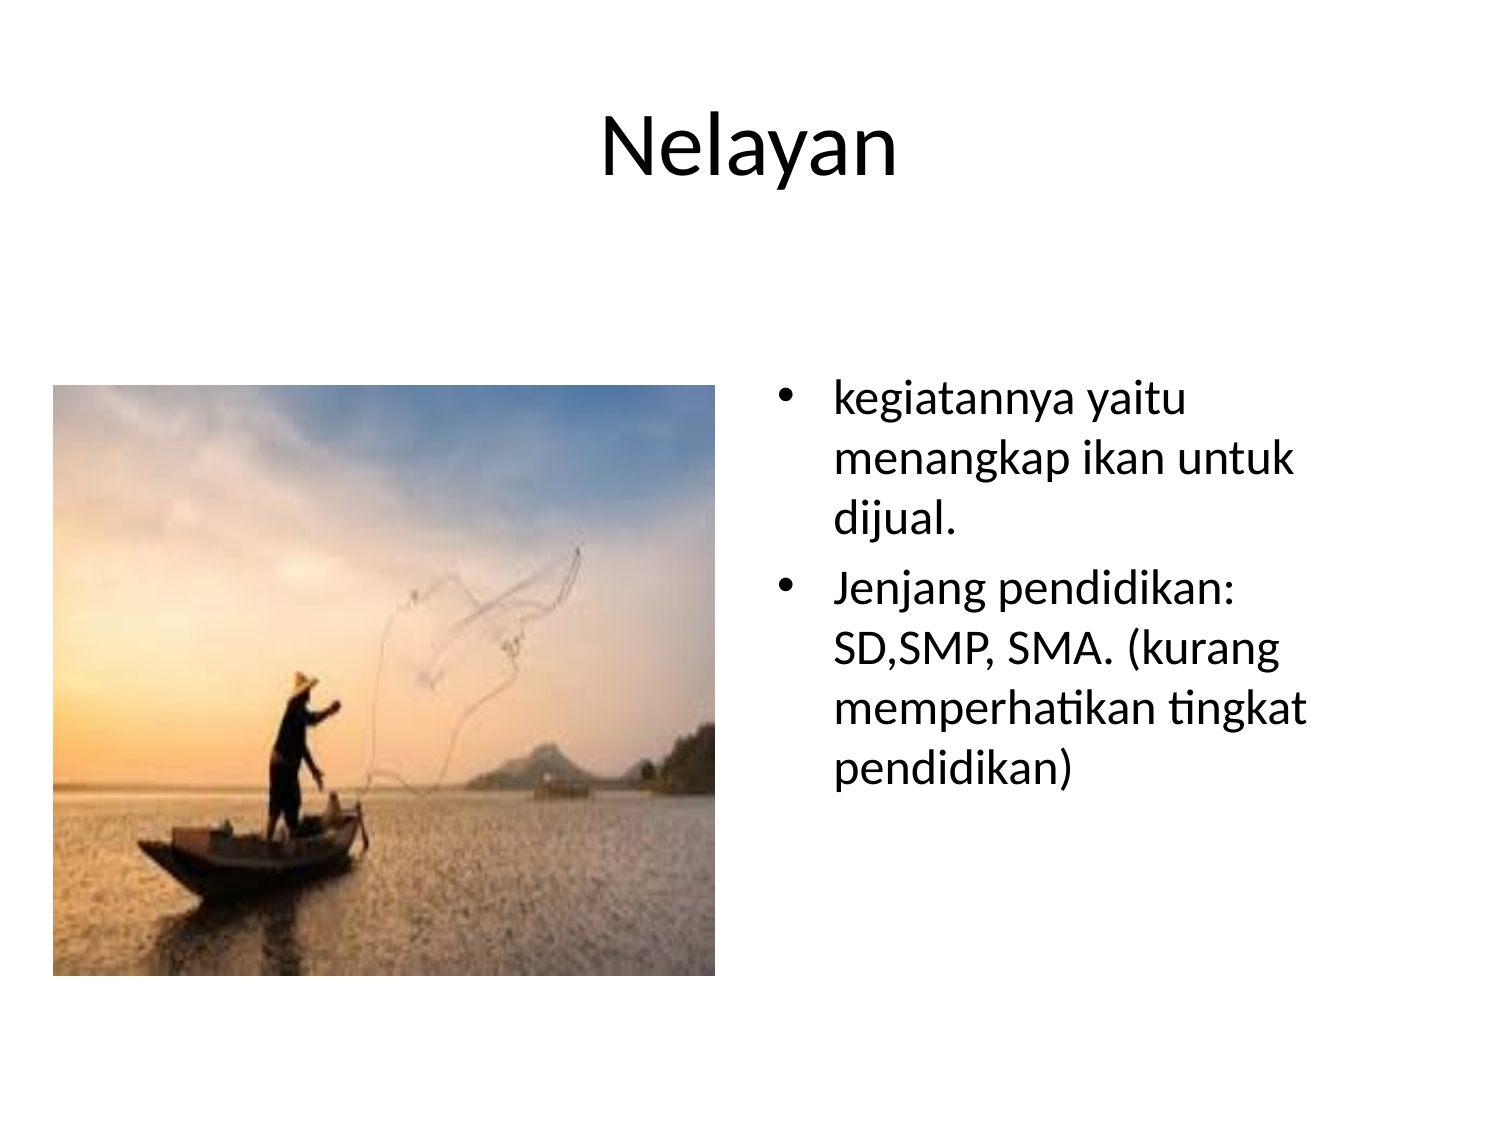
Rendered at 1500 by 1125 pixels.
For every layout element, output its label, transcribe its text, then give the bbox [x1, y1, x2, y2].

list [52, 385, 715, 977]
title Nelayan [75, 45, 1425, 233]
list kegiatannya yaitu menangkap ikan untuk dijual. Jenjang pendidikan: SD,SMP, SMA. (kurang memperhatikan tingkat pendidikan) [761, 356, 1425, 1005]
